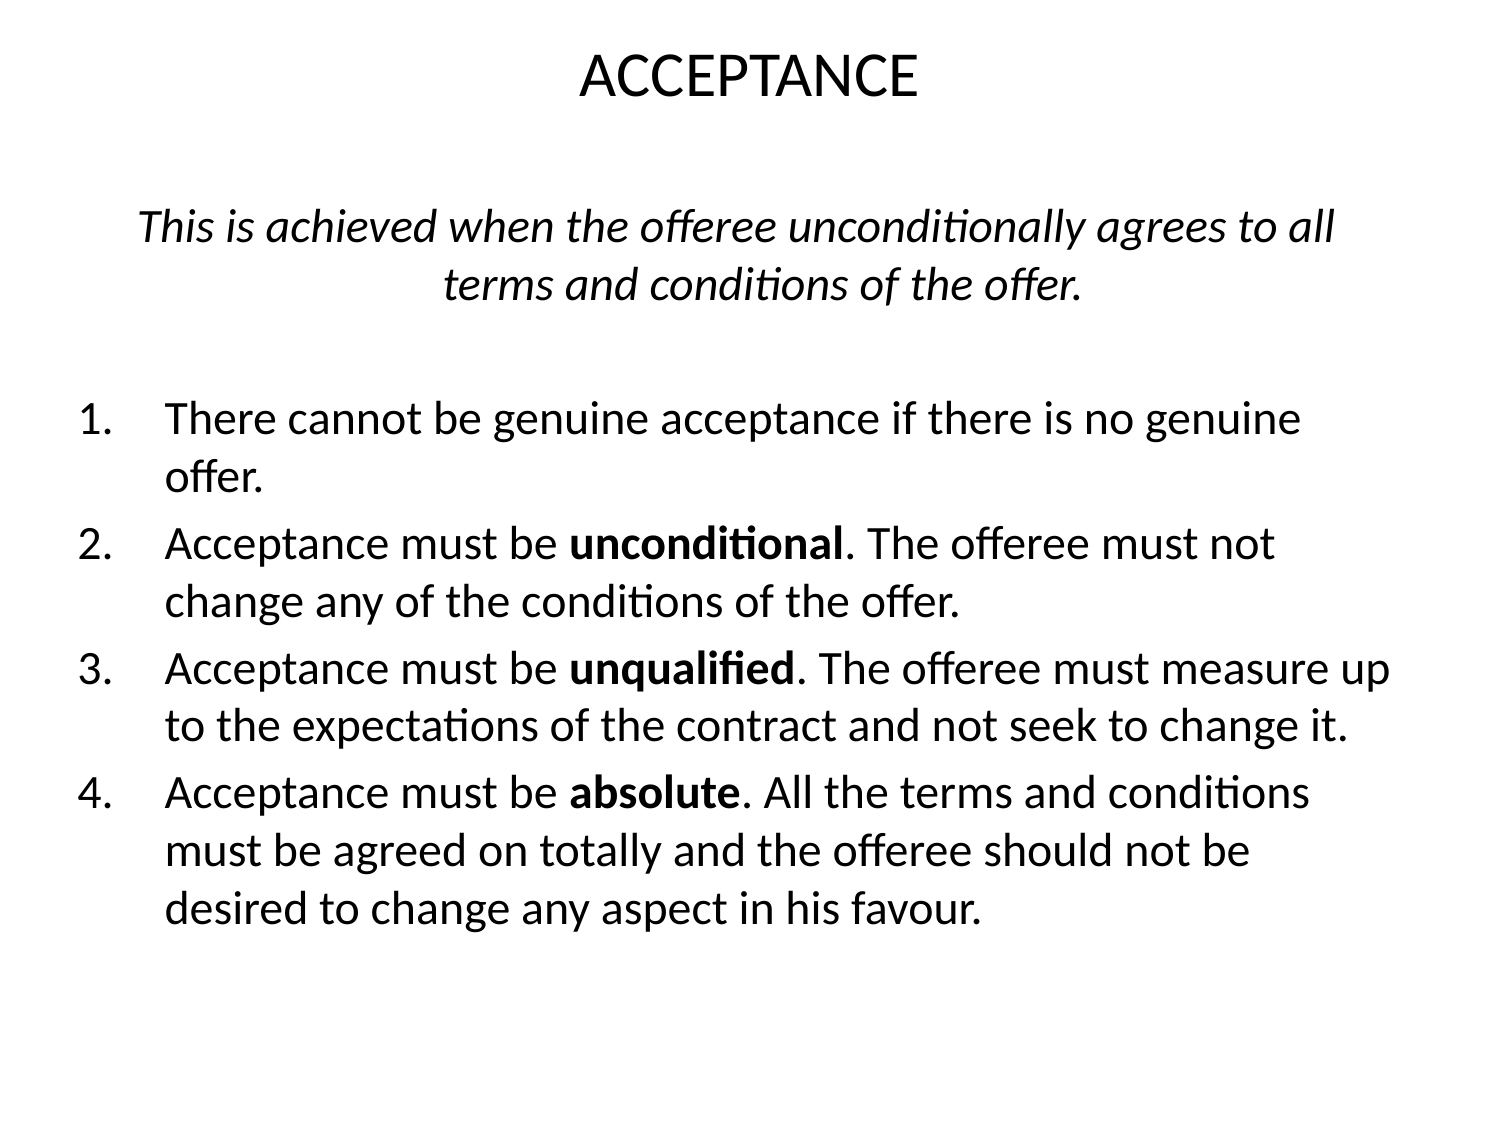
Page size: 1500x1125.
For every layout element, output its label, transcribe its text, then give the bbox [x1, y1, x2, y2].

list This is achieved when the offeree unconditionally agrees to all terms and conditions of the offer. There cannot be genuine acceptance if there is no genuine offer. Acceptance must be unconditional. The offeree must not change any of the conditions of the offer. Acceptance must be unqualified. The offeree must measure up to the expectations of the contract and not seek to change it. Acceptance must be absolute. All the terms and conditions must be agreed on totally and the offeree should not be desired to change any aspect in his favour. [62, 187, 1413, 1000]
title ACCEPTANCE [75, 24, 1425, 118]
